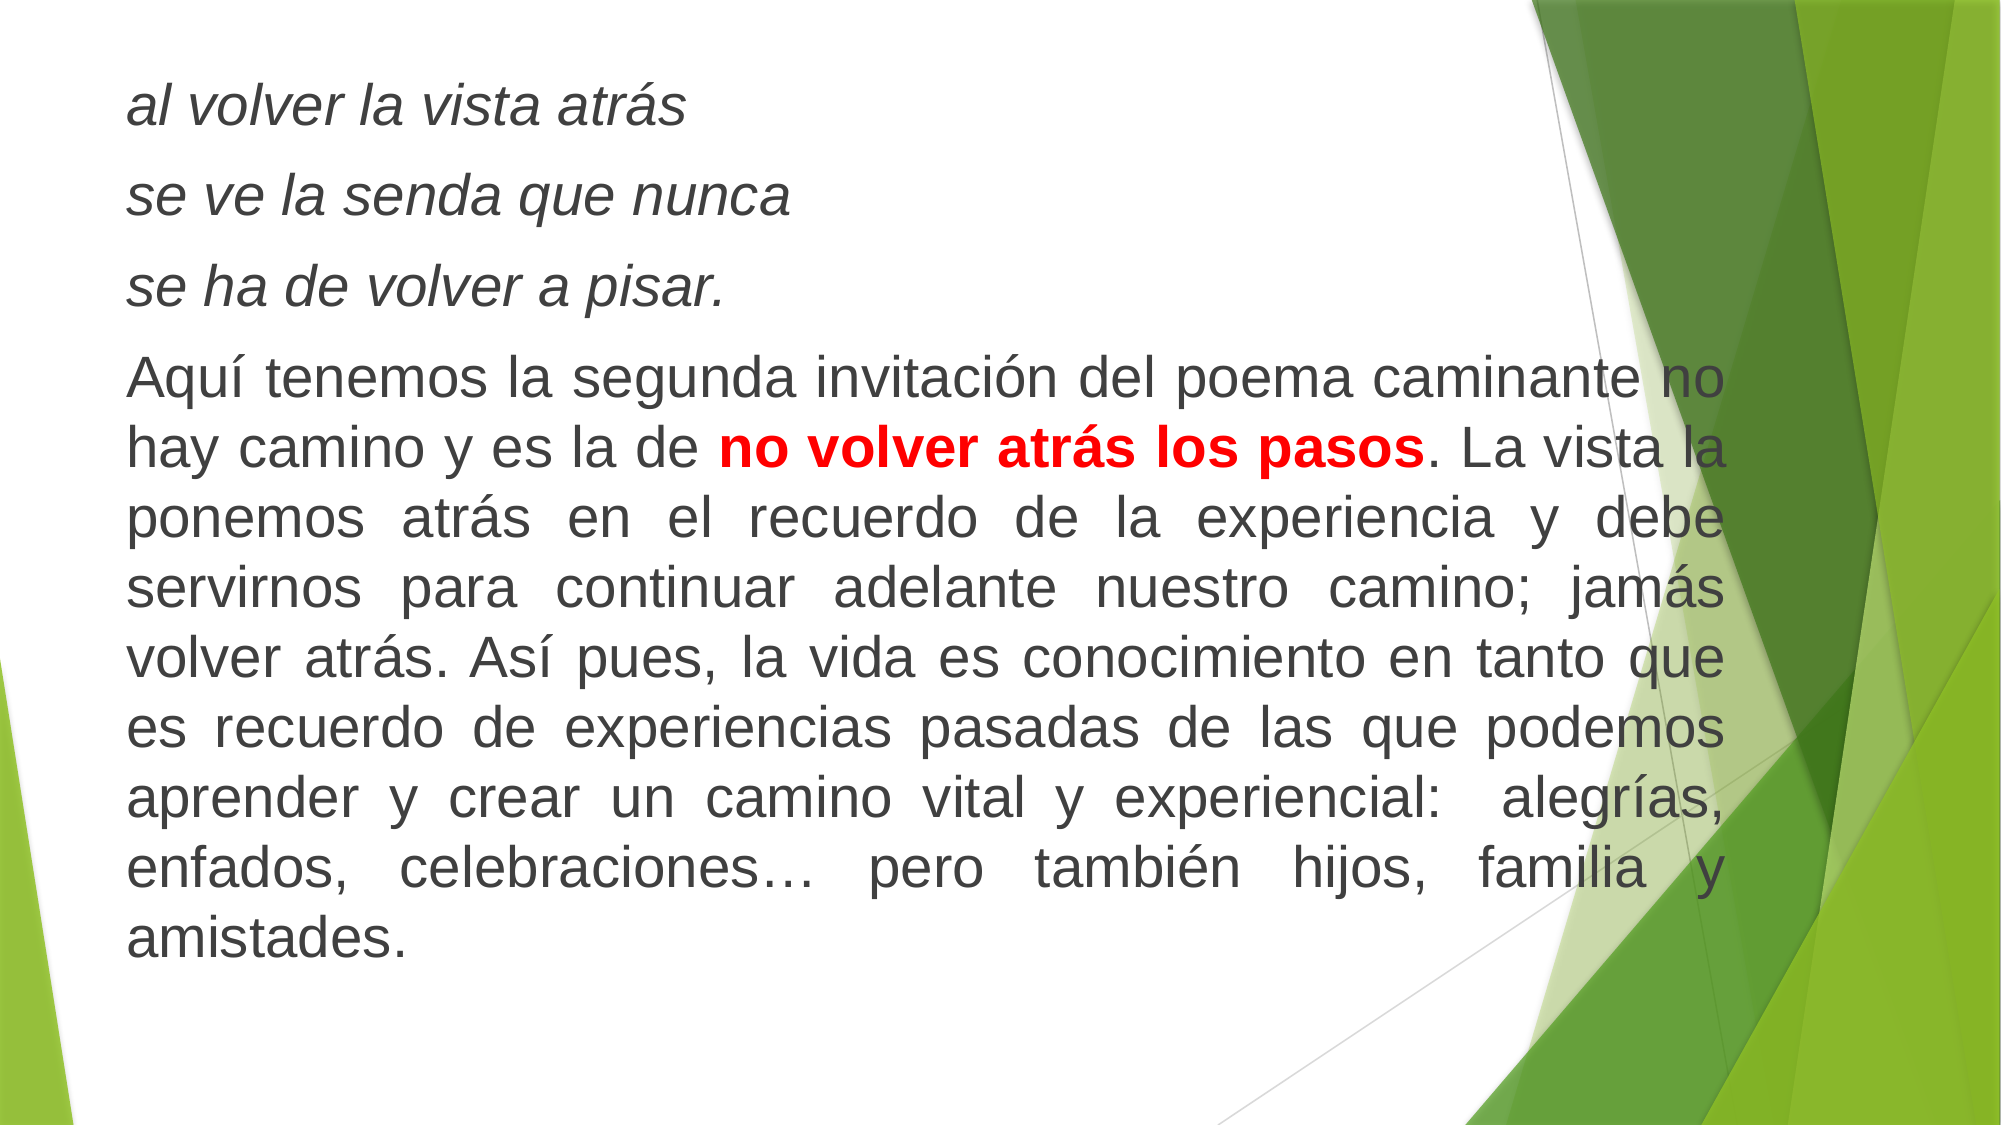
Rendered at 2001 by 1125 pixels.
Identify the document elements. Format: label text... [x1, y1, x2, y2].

list al volver la vista atrás se ve la senda que nunca se ha de volver a pisar. Aquí tenemos la segunda invitación del poema caminante no hay camino y es la de no volver atrás los pasos. La vista la ponemos atrás en el recuerdo de la experiencia y debe servirnos para continuar adelante nuestro camino; jamás volver atrás. Así pues, la vida es conocimiento en tanto que es recuerdo de experiencias pasadas de las que podemos aprender y crear un camino vital y experiencial: alegrías, enfados, celebraciones… pero también hijos, familia y amistades. [111, 59, 1743, 992]
